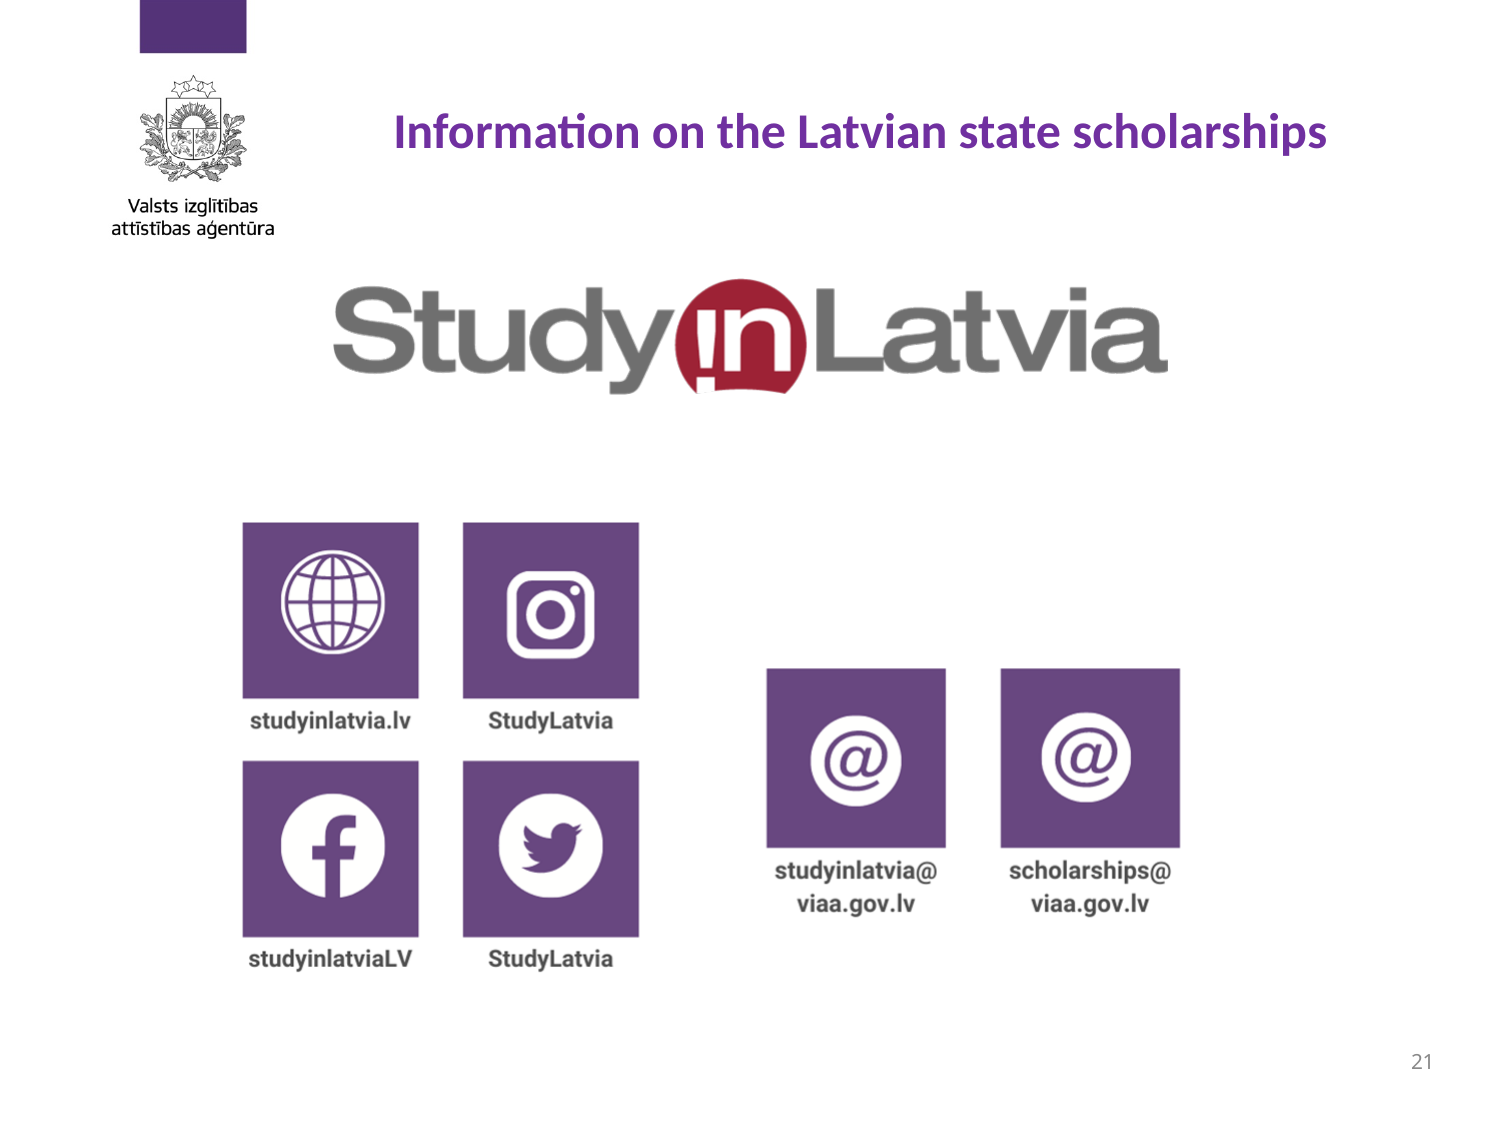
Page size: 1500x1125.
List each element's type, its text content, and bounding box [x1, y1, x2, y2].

text_box Information on the Latvian state scholarships [320, 90, 1400, 166]
slide_number 21 [1372, 1037, 1450, 1088]
picture [48, 0, 1262, 1063]
